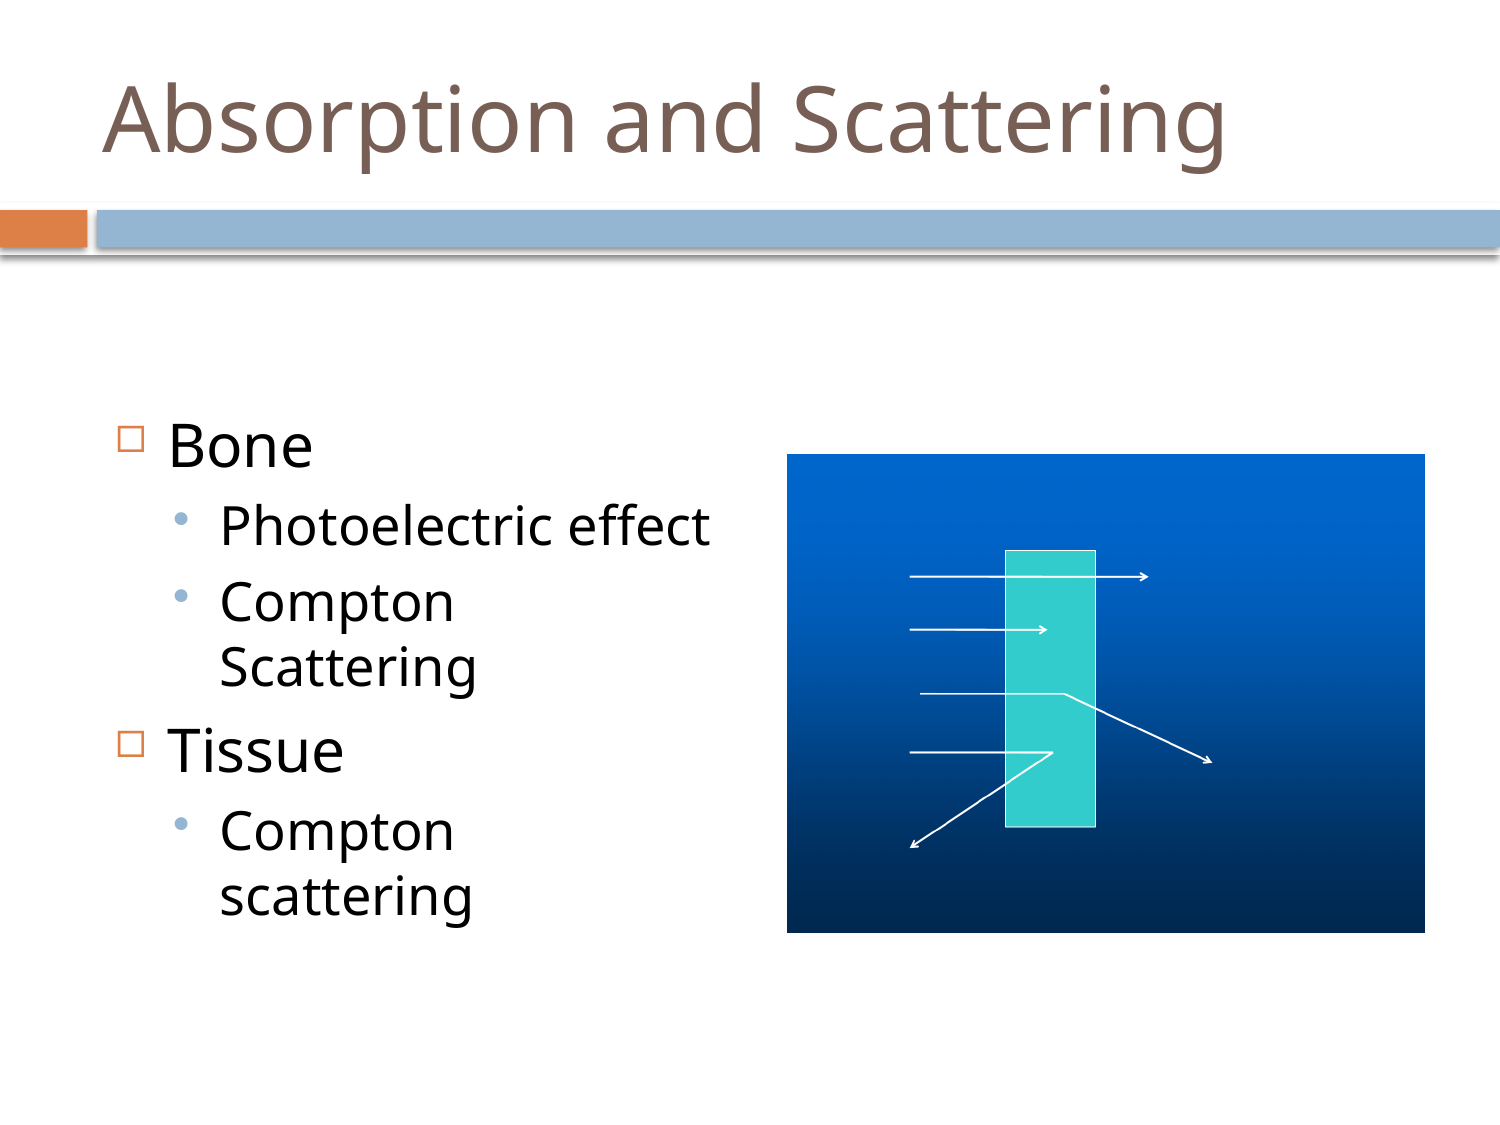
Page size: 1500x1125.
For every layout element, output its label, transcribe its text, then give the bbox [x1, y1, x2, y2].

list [787, 399, 1426, 988]
title Absorption and Scattering [87, 44, 1425, 188]
list Bone Photoelectric effect Compton Scattering Tissue Compton scattering [99, 399, 738, 988]
